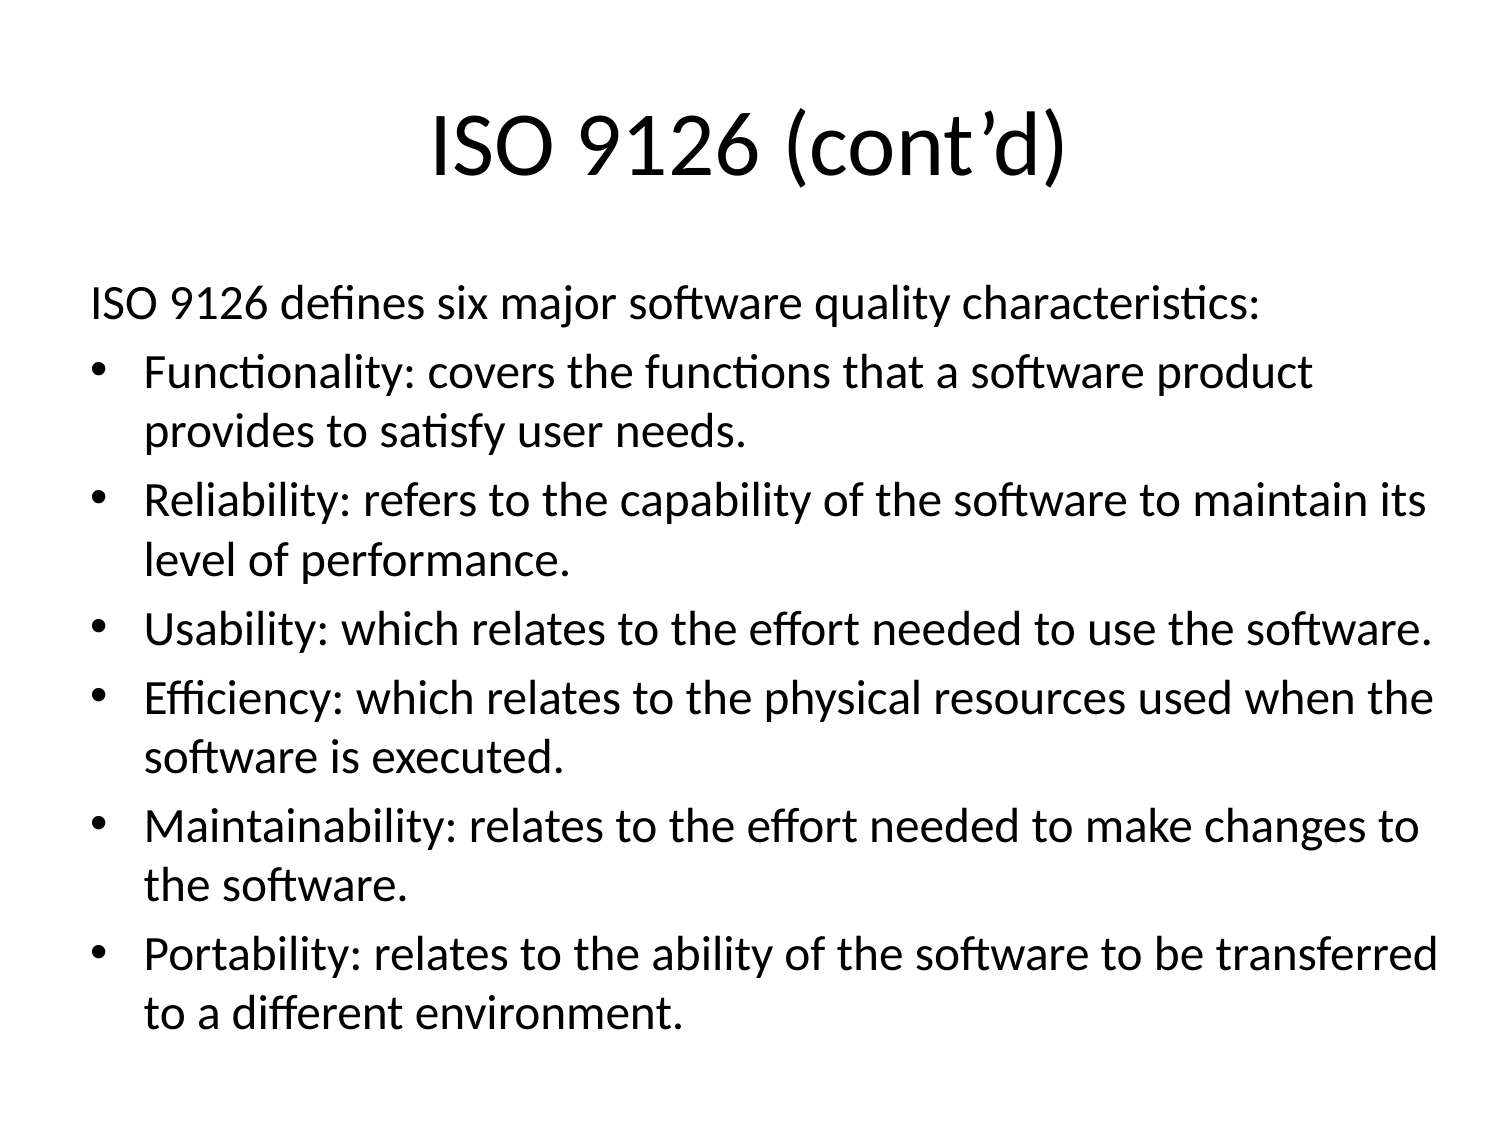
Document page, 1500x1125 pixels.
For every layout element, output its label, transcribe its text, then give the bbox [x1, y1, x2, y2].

list ISO 9126 defines six major software quality characteristics: Functionality: covers the functions that a software product provides to satisfy user needs. Reliability: refers to the capability of the software to maintain its level of performance. Usability: which relates to the effort needed to use the software. Efficiency: which relates to the physical resources used when the software is executed. Maintainability: relates to the effort needed to make changes to the software. Portability: relates to the ability of the software to be transferred to a different environment. [75, 262, 1500, 1063]
title ISO 9126 (cont’d) [75, 45, 1425, 233]
